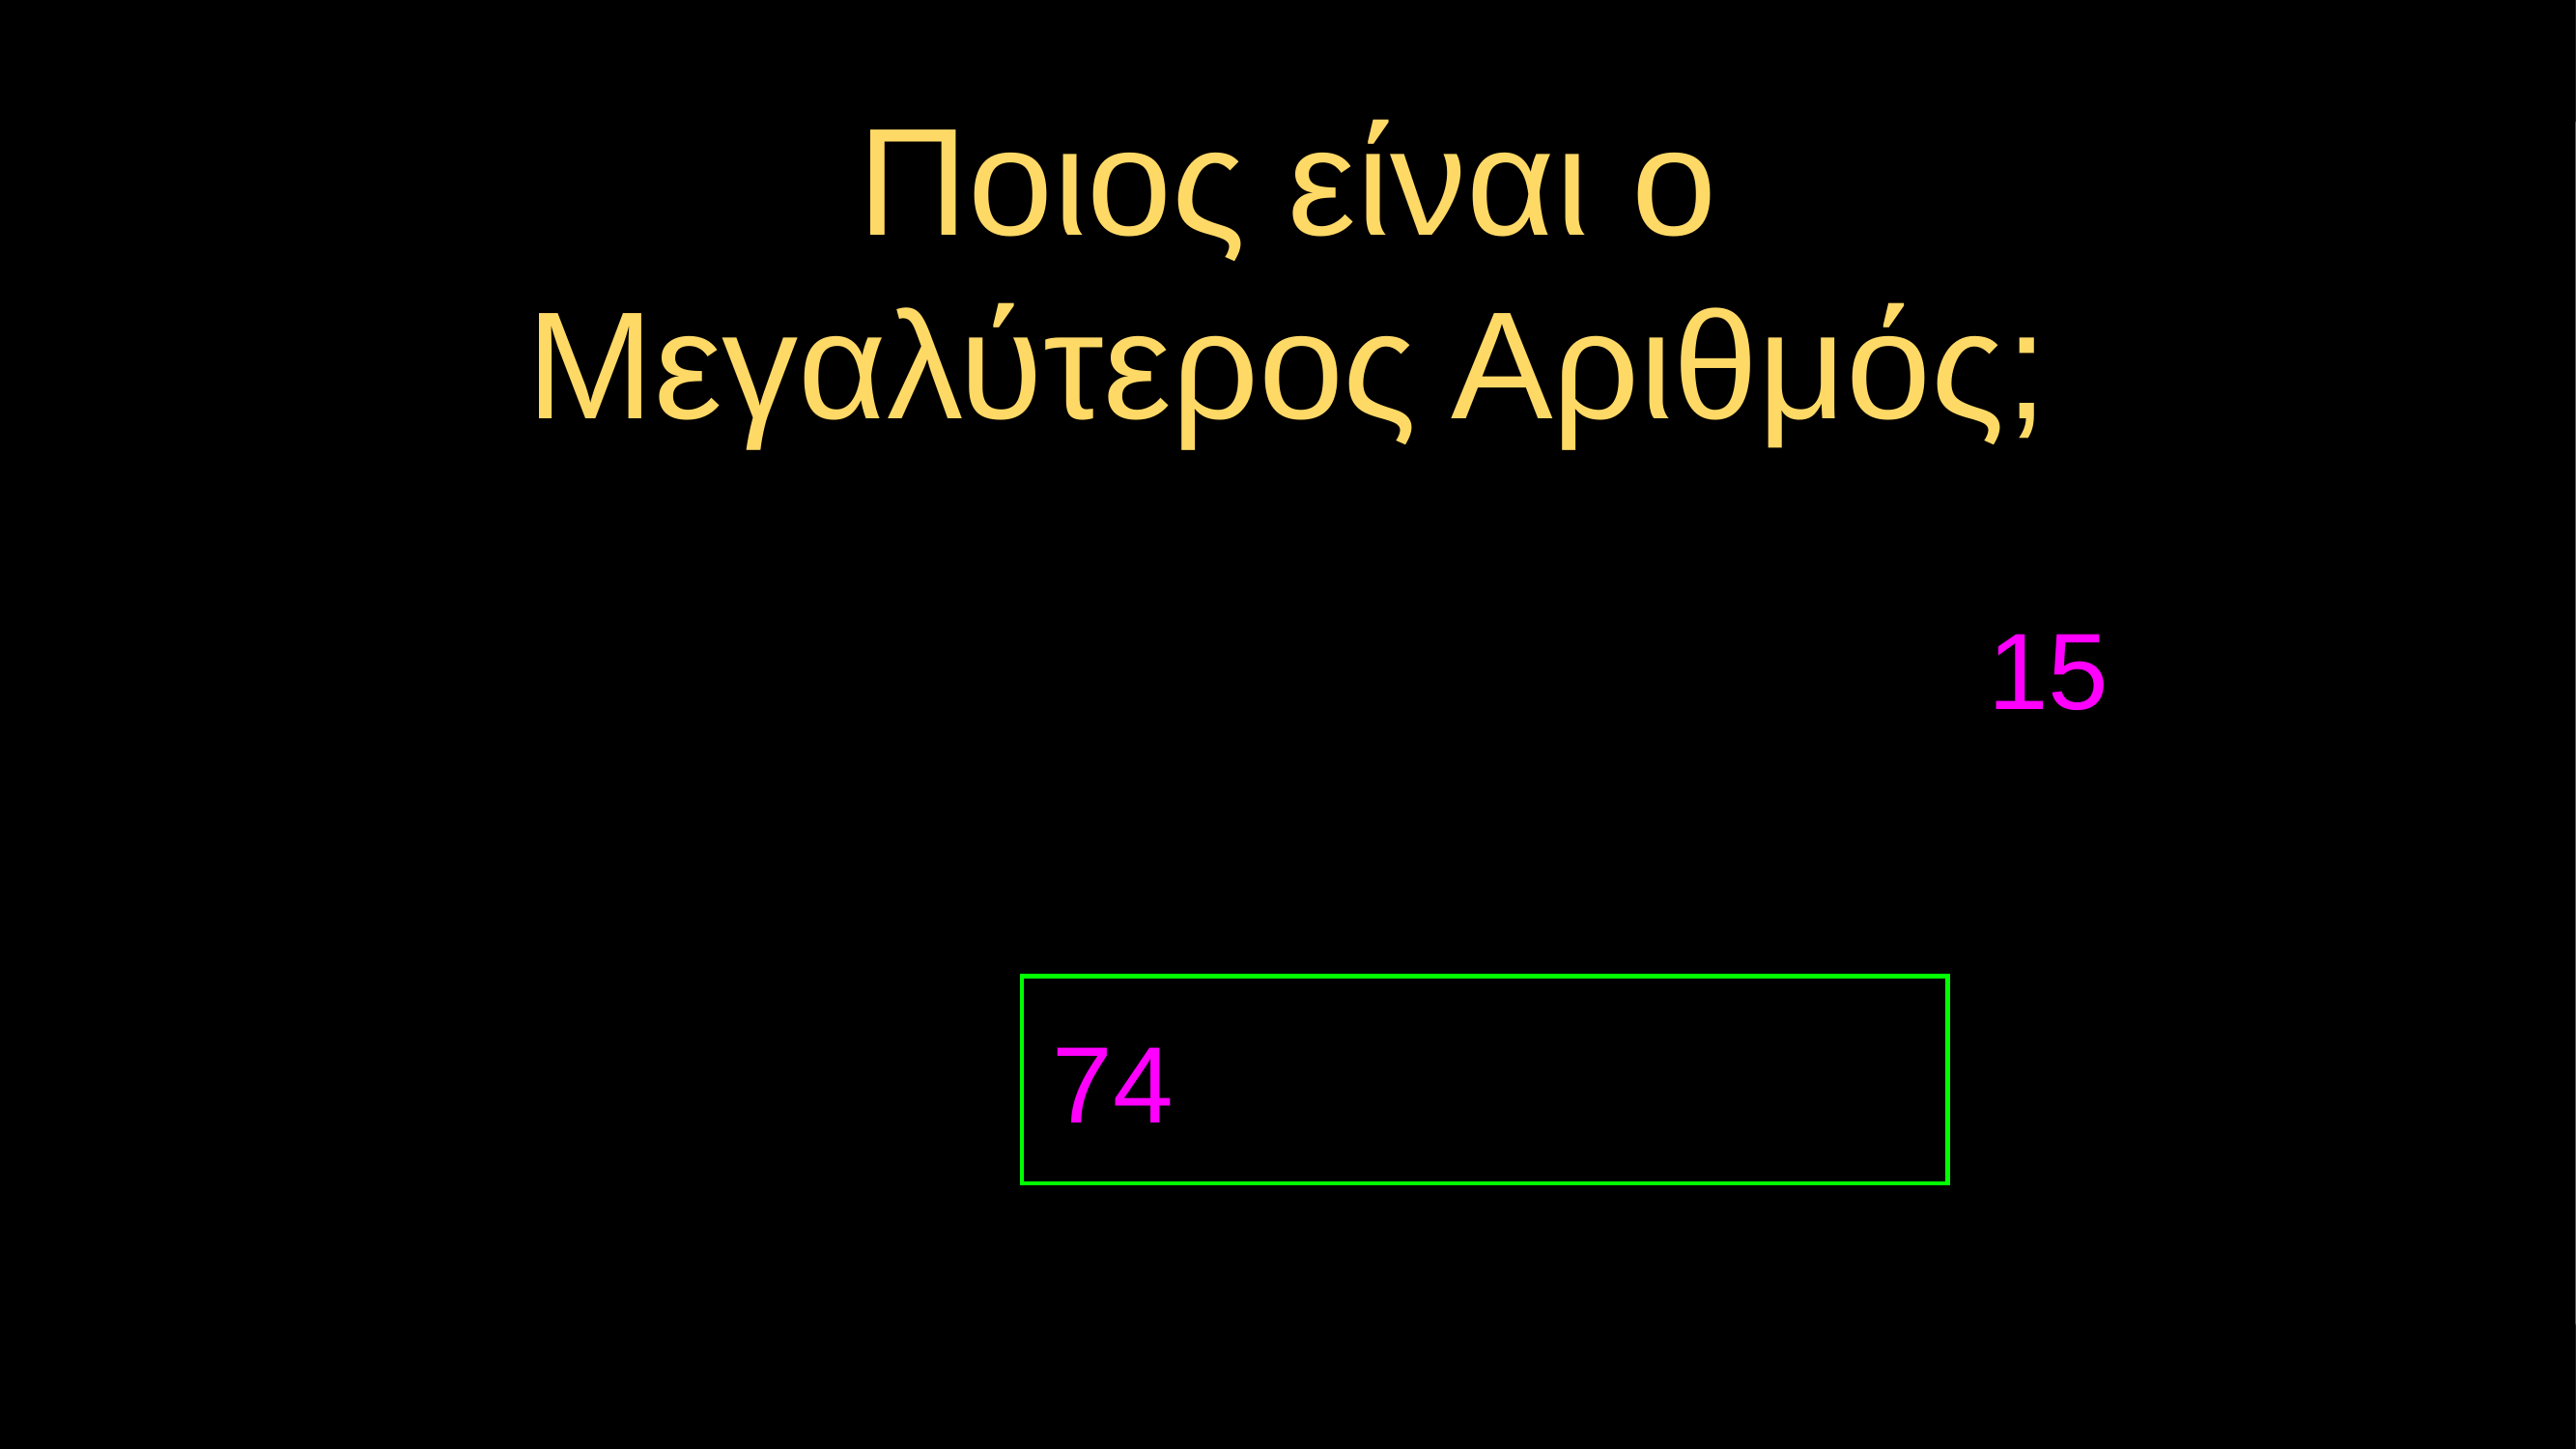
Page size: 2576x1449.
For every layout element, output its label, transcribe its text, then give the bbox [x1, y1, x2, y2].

text_box [1022, 976, 1948, 1183]
text_box 74 [1052, 991, 1388, 1168]
title Ποιος είναι ο Μεγαλύτερος Αριθμός; [423, 129, 2153, 403]
text_box 15 [1988, 572, 2147, 759]
